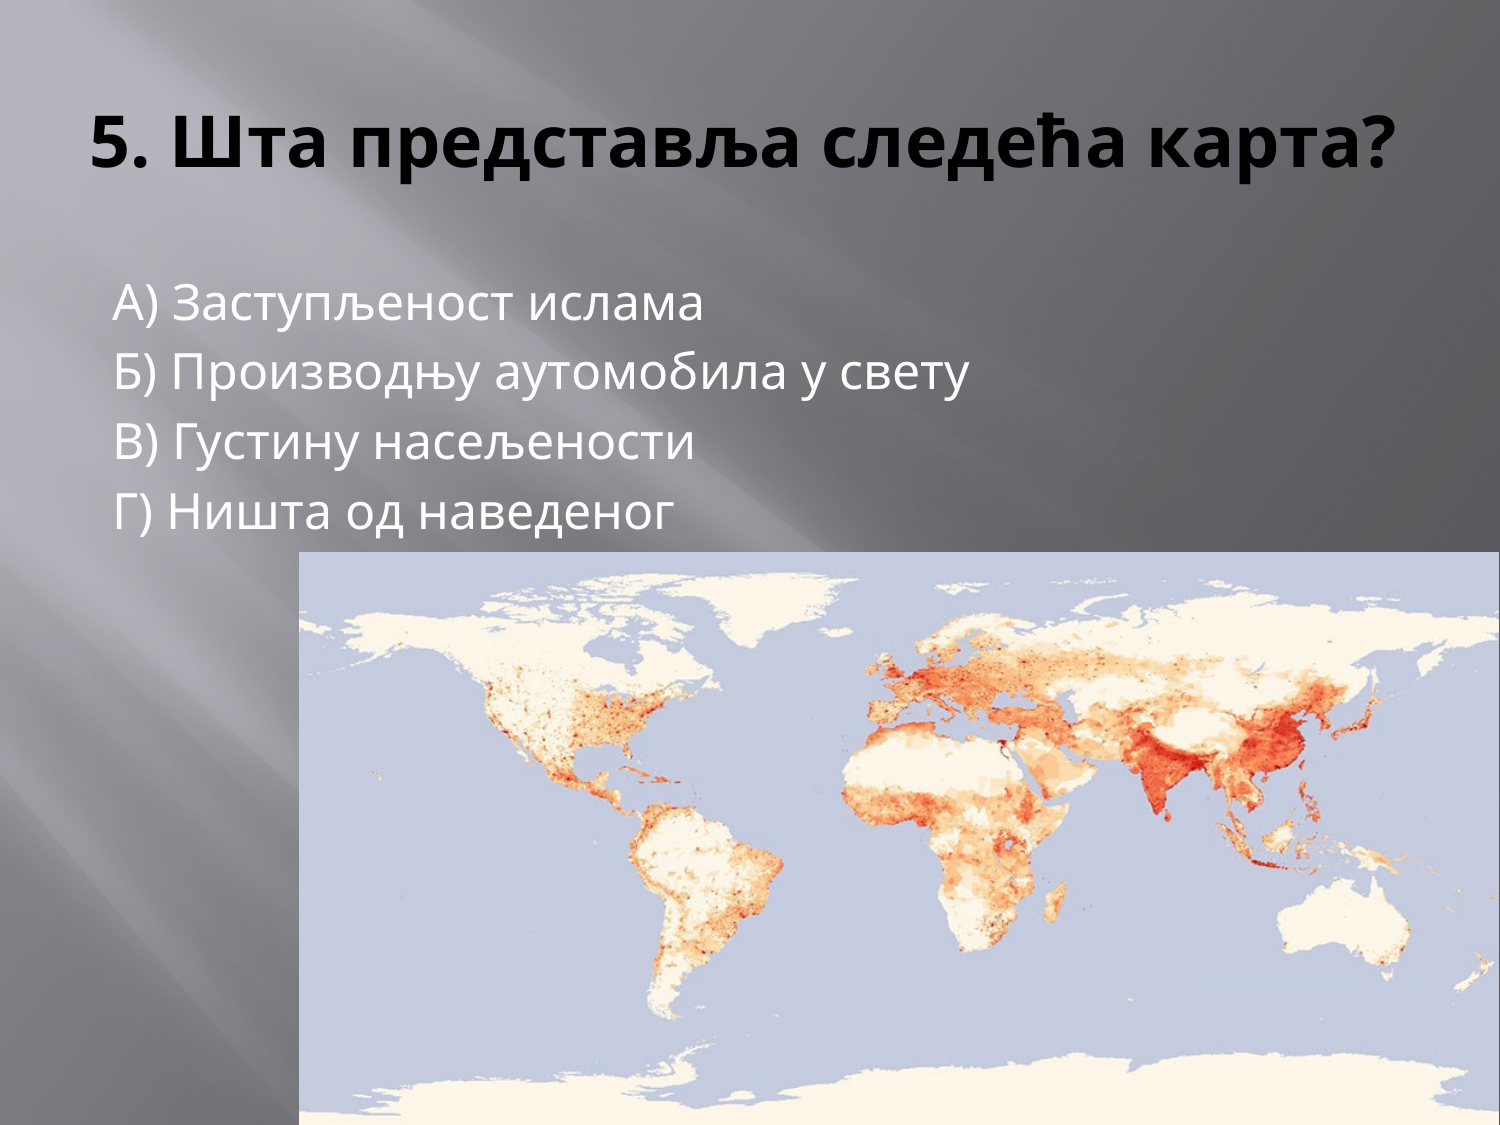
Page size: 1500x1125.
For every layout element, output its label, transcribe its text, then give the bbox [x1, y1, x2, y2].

title 5. Шта представља следећа карта? [75, 45, 1425, 233]
list А) Заступљеност ислама Б) Производњу аутомобила у свету В) Густину насељености Г) Ништа од наведеног [75, 262, 1425, 1035]
picture [298, 551, 1500, 1125]
